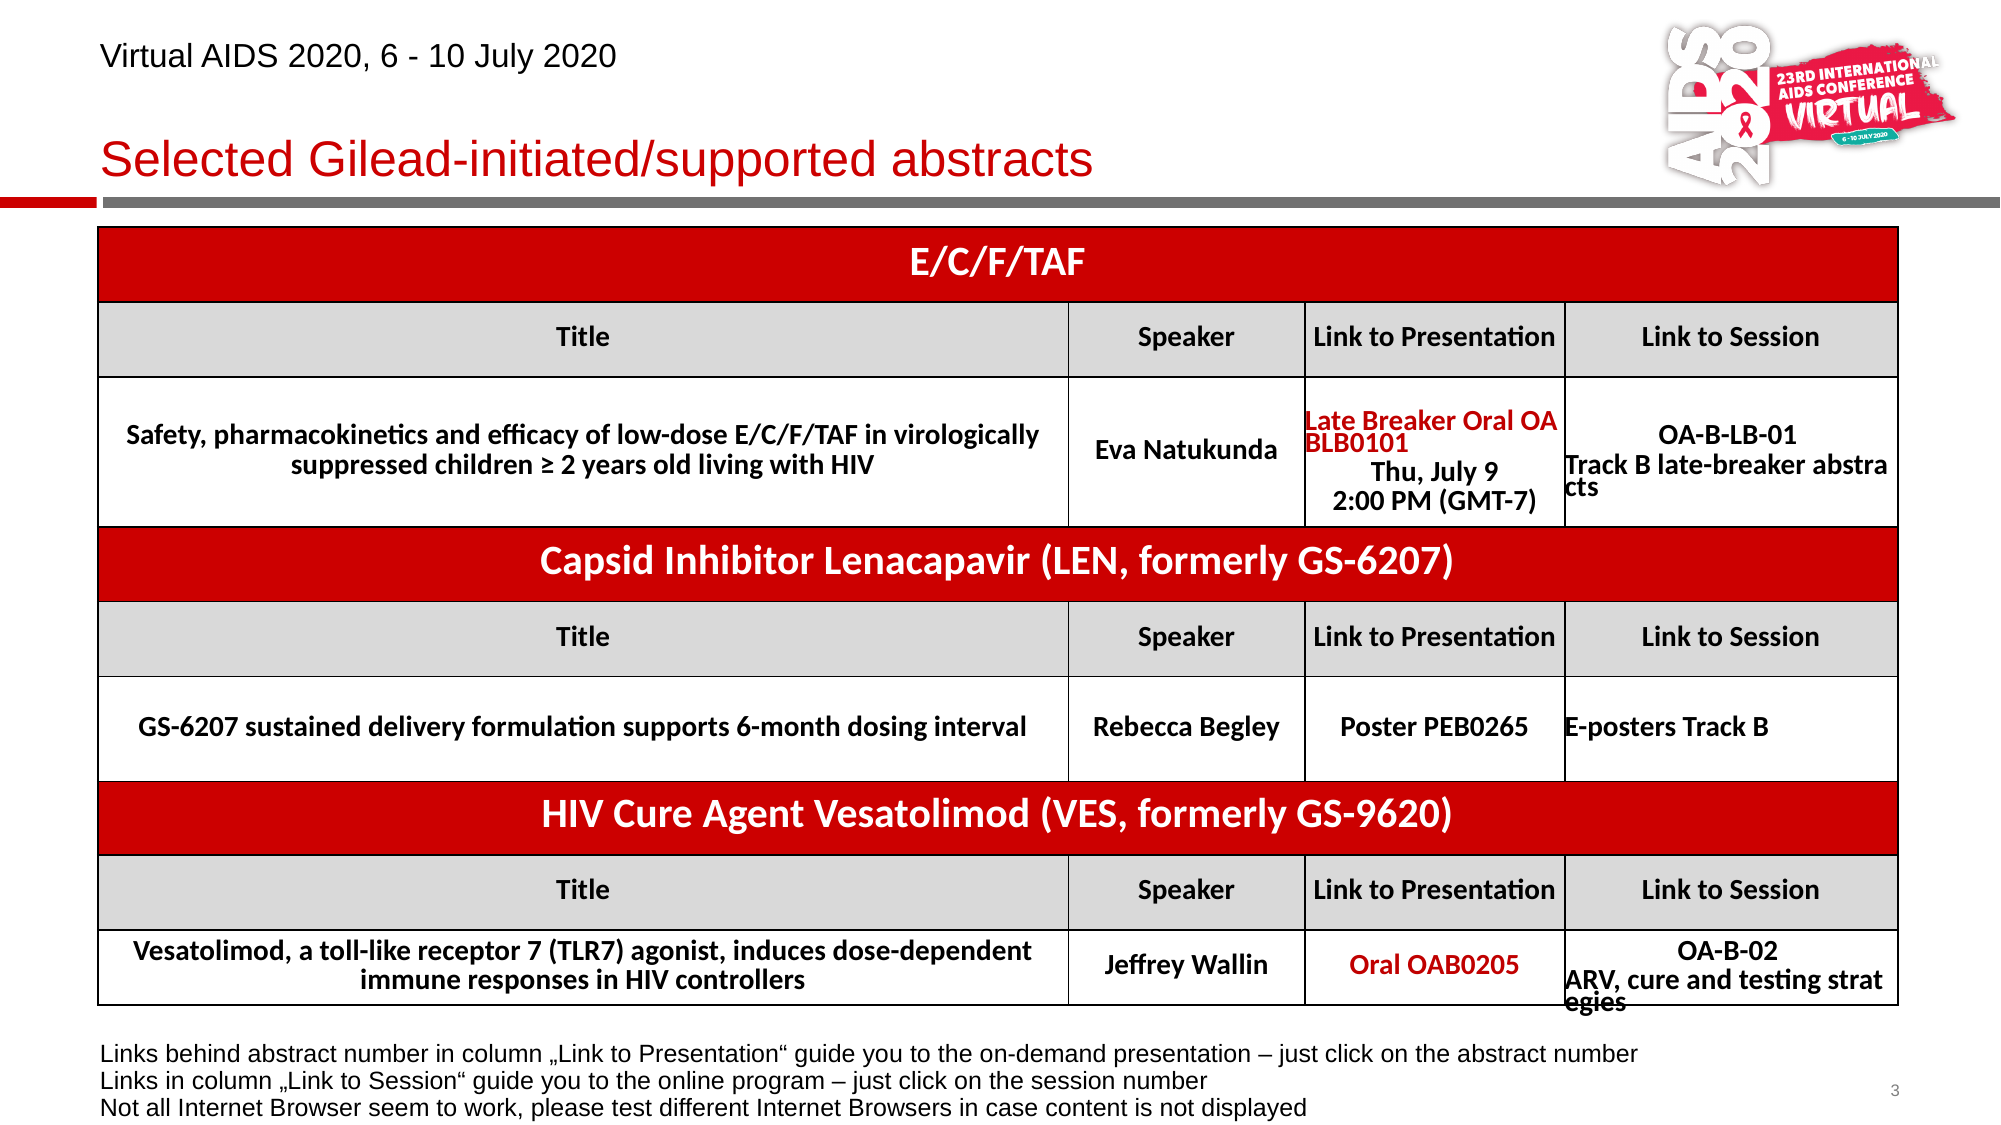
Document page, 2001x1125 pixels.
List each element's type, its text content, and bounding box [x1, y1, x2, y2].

list Virtual AIDS 2020, 6 - 10 July 2020 [99, 25, 1644, 75]
table_cell Jeffrey Wallin [1069, 931, 1304, 1004]
table_header E/C/F/TAF [99, 228, 1897, 301]
table_cell GS-6207 sustained delivery formulation supports 6-month dosing interval [99, 677, 1068, 781]
table_header HIV Cure Agent Vesatolimod (VES, formerly GS-9620) [99, 782, 1897, 854]
table_cell Oral OAB0205 [1306, 931, 1564, 1004]
table_cell Link to Presentation [1306, 303, 1564, 376]
table_cell OA-B-02 ARV, cure and testing strategies [1566, 931, 1897, 1004]
table_cell Link to Presentation [1306, 602, 1564, 676]
table_cell Speaker [1069, 856, 1304, 929]
table_cell Link to Session [1566, 303, 1897, 376]
slide_number 3 [1845, 1072, 1900, 1100]
table_cell Poster PEB0265 [1306, 677, 1564, 781]
table_cell Title [99, 602, 1068, 676]
table_cell Speaker [1069, 303, 1304, 376]
text_box Links behind abstract number in column „Link to Presentation“ guide you to the on-demand presentation – just click on the abstract number Links in column „Link to Session“ guide you to the online program – just click on the session number Not all Internet Browser seem to work, please test different Internet Browsers in case content is not displayed [99, 1041, 1815, 1118]
table_cell Rebecca Begley [1069, 677, 1304, 781]
table_cell Link to Presentation [1306, 856, 1564, 929]
table_header Capsid Inhibitor Lenacapavir (LEN, formerly GS-6207) [99, 528, 1897, 601]
table_cell Link to Session [1566, 602, 1897, 676]
table_cell Eva Natukunda [1069, 378, 1304, 526]
table_cell Safety, pharmacokinetics and efficacy of low-dose E/C/F/TAF in virologically suppressed children ≥ 2 years old living with HIV [99, 378, 1068, 526]
picture [1649, 18, 1977, 195]
table_cell Title [99, 856, 1068, 929]
table_cell Title [99, 303, 1068, 376]
table_cell Speaker [1069, 602, 1304, 676]
table_cell Link to Session [1566, 856, 1897, 929]
table_cell Vesatolimod, a toll-like receptor 7 (TLR7) agonist, induces dose-dependent immune responses in HIV controllers [99, 931, 1068, 1004]
table_cell E-posters Track B [1566, 677, 1897, 781]
table_cell OA-B-LB-01 Track B late-breaker abstracts [1566, 378, 1897, 526]
title Selected Gilead-initiated/supported abstracts [99, 76, 1644, 188]
table_cell Late Breaker Oral OABLB0101 Thu, July 9 2:00 PM (GMT-7) [1306, 378, 1564, 526]
